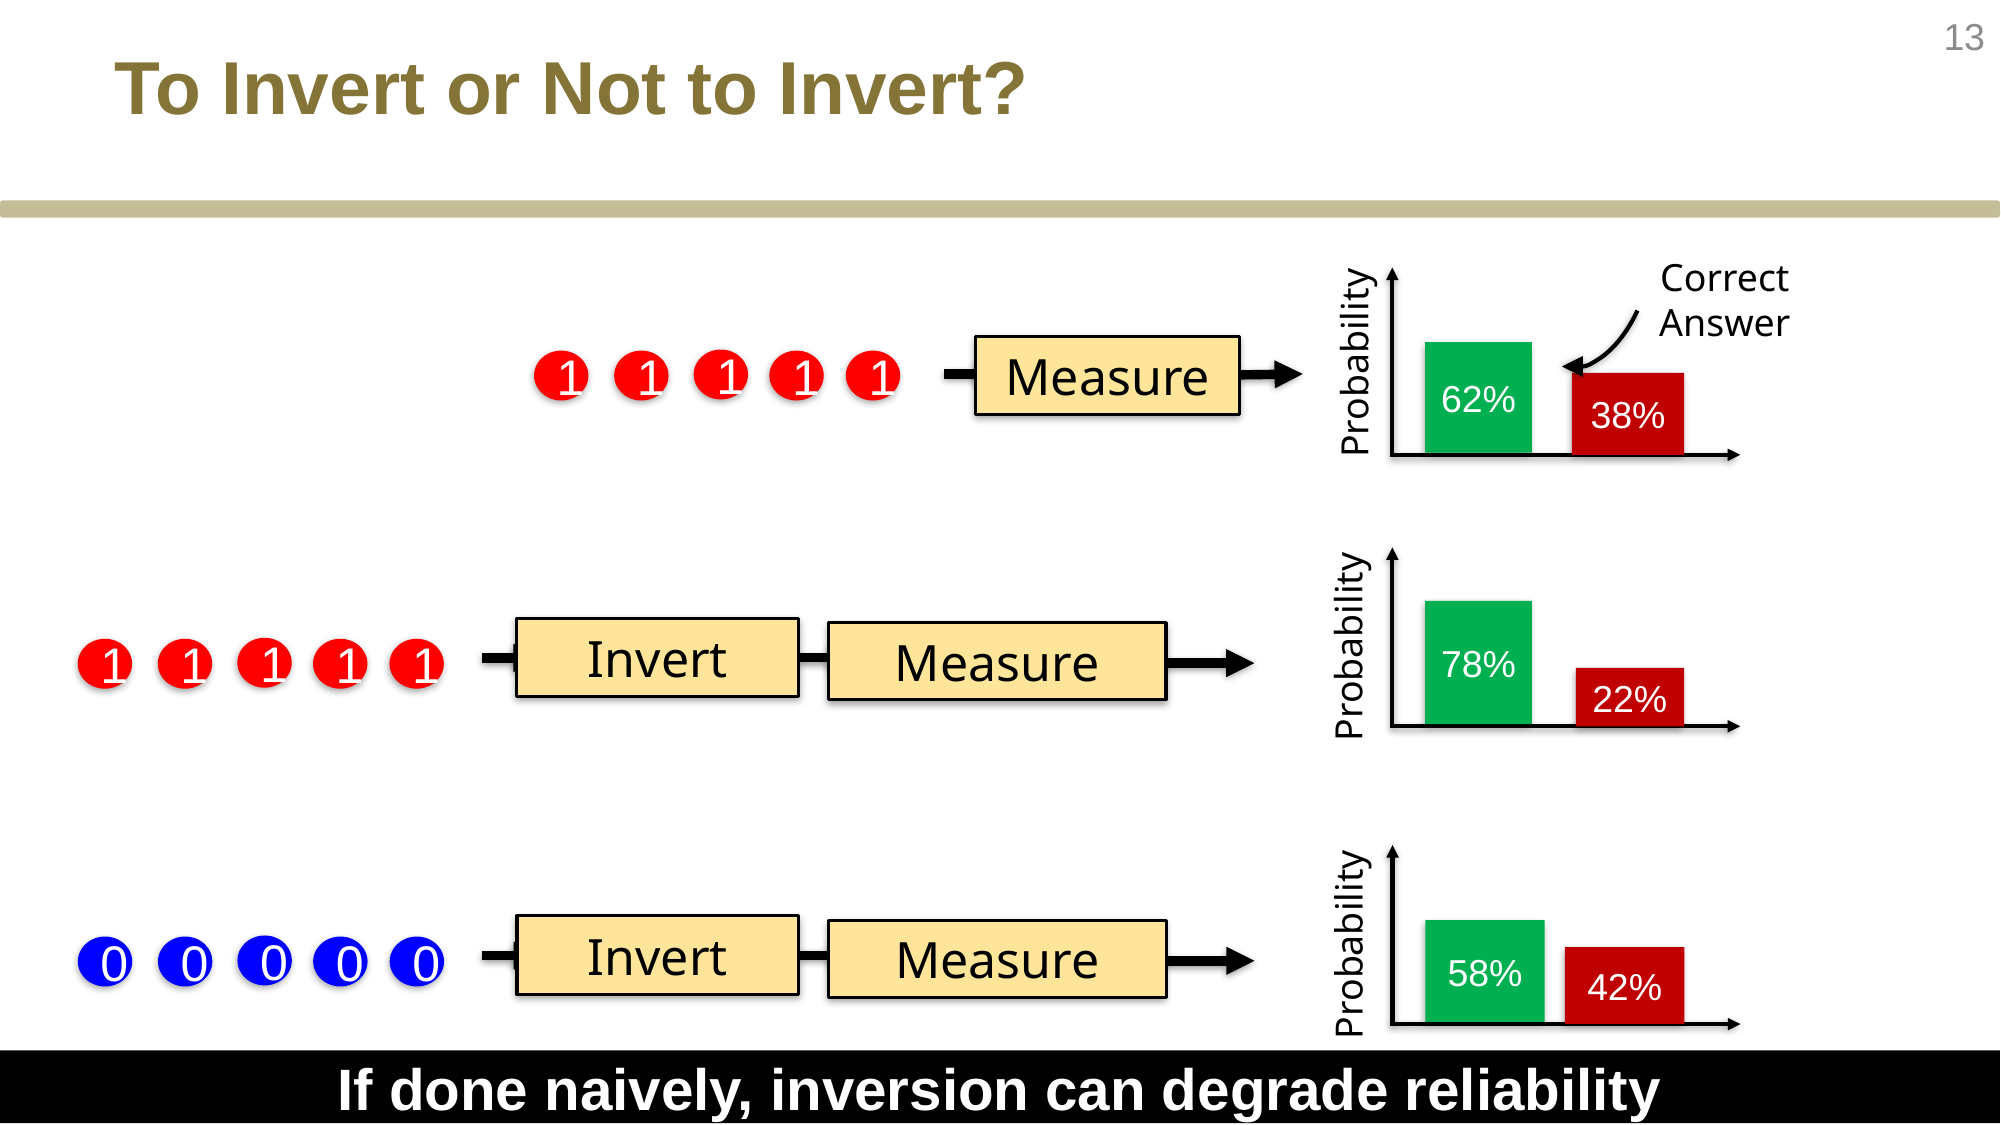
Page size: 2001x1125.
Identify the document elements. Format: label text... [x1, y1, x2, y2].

slide_number 13 [1920, 0, 2000, 72]
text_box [77, 517, 1741, 757]
text_box If done naively, inversion can degrade reliability [0, 1048, 2000, 1125]
title To Invert or Not to Invert? [99, 32, 1588, 220]
text_box Correct Answer [1746, 246, 1825, 352]
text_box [77, 815, 1741, 1055]
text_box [533, 193, 1741, 473]
